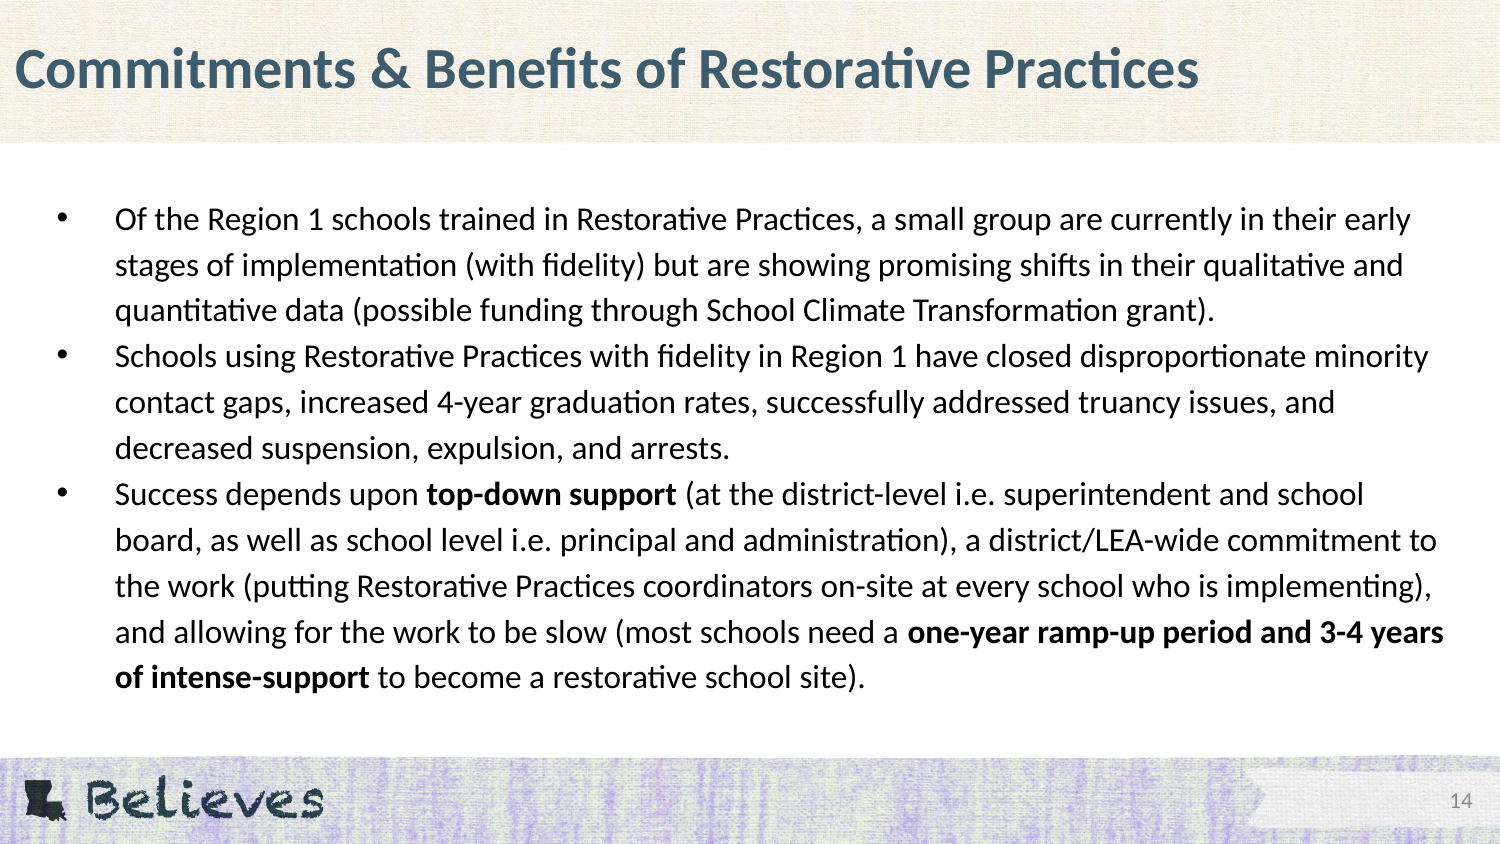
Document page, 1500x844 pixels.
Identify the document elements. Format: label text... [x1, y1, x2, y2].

title Commitments & Benefits of Restorative Practices [0, 0, 1500, 141]
picture [0, 141, 1500, 844]
list Of the Region 1 schools trained in Restorative Practices, a small group are currently in their early stages of implementation (with fidelity) but are showing promising shifts in their qualitative and quantitative data (possible funding through School Climate Transformation grant). Schools using Restorative Practices with fidelity in Region 1 have closed disproportionate minority contact gaps, increased 4-year graduation rates, successfully addressed truancy issues, and decreased suspension, expulsion, and arrests. Success depends upon top-down support (at the district-level i.e. superintendent and school board, as well as school level i.e. principal and administration), a district/LEA-wide commitment to the work (putting Restorative Practices coordinators on-site at every school who is implementing), and allowing for the work to be slow (most schools need a one-year ramp-up period and 3-4 years of intense-support to become a restorative school site). [24, 175, 1475, 737]
